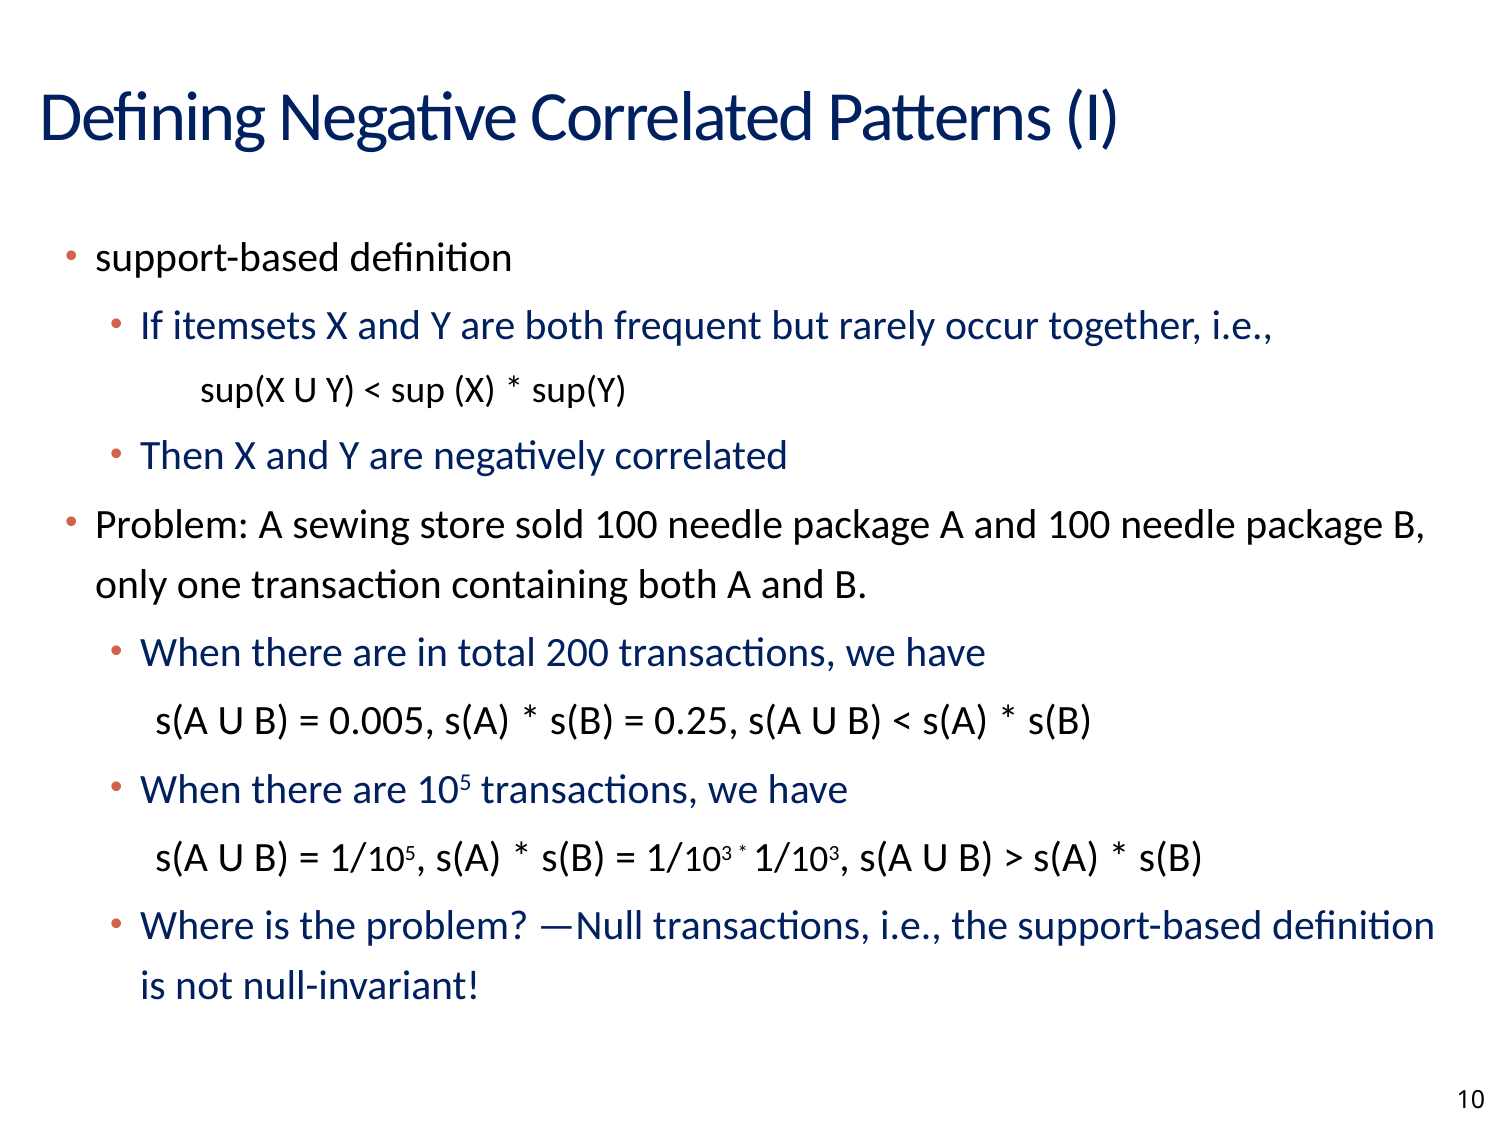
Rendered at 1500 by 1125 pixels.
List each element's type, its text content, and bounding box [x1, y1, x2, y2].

title Defining Negative Correlated Patterns (I) [24, 62, 1500, 163]
list support-based definition If itemsets X and Y are both frequent but rarely occur together, i.e., sup(X U Y) < sup (X) * sup(Y) Then X and Y are negatively correlated Problem: A sewing store sold 100 needle package A and 100 needle package B, only one transaction containing both A and B. When there are in total 200 transactions, we have s(A U B) = 0.005, s(A) * s(B) = 0.25, s(A U B) < s(A) * s(B) When there are 105 transactions, we have s(A U B) = 1/105, s(A) * s(B) = 1/103 * 1/103, s(A U B) > s(A) * s(B) Where is the problem? —Null transactions, i.e., the support-based definition is not null-invariant! [50, 212, 1475, 1088]
text_box 10 [1187, 1062, 1500, 1125]
